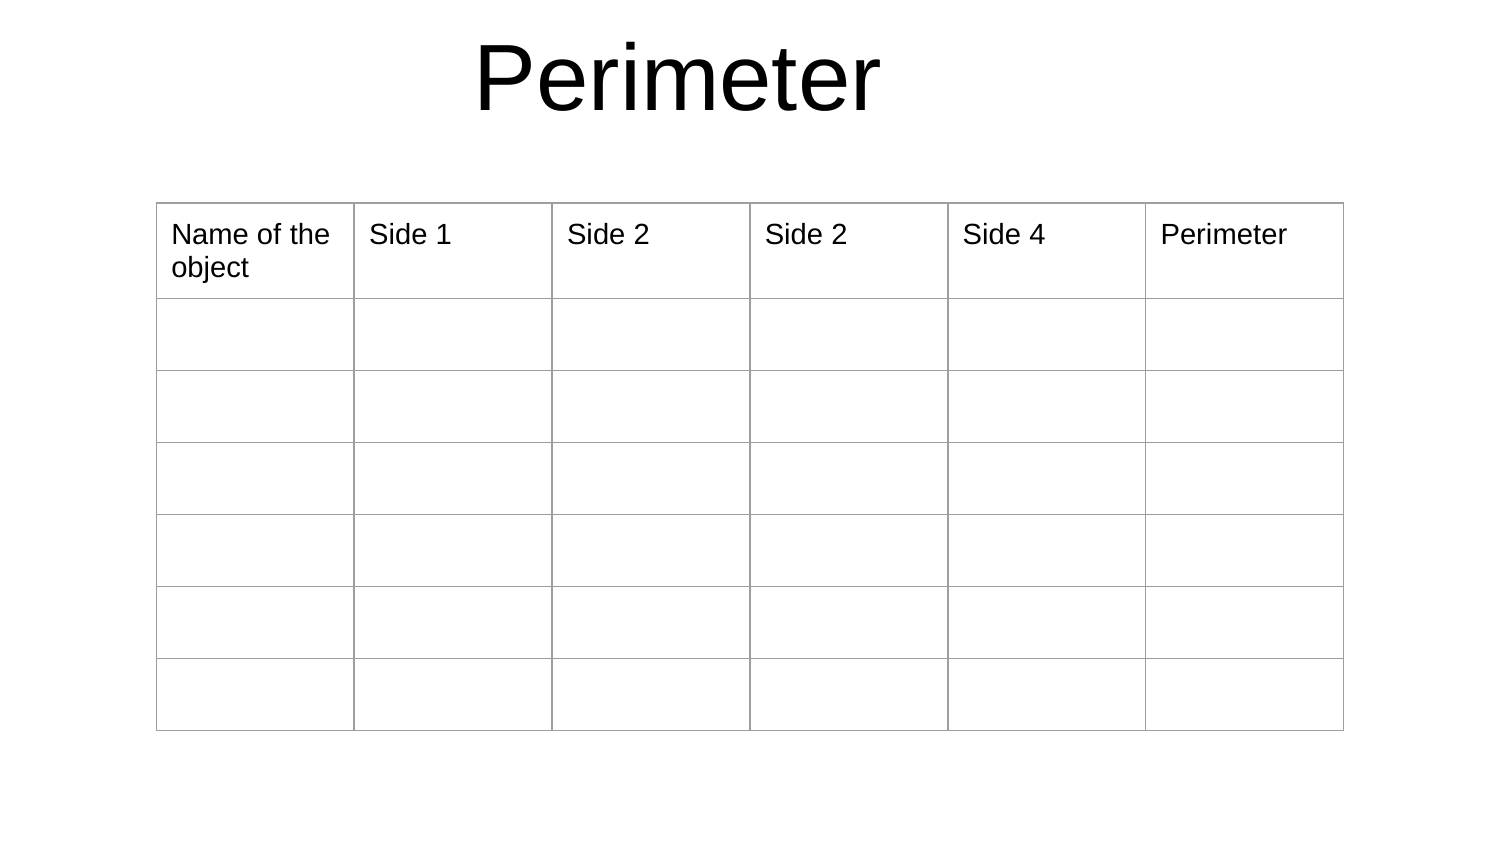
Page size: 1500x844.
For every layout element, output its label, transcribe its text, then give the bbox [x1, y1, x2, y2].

table_cell [1146, 659, 1343, 730]
table_cell [1146, 587, 1343, 658]
table_cell [1146, 515, 1343, 586]
table_header Side 2 [553, 204, 749, 298]
table_cell [949, 299, 1145, 370]
table_cell [949, 659, 1145, 730]
table_cell [949, 371, 1145, 442]
table_cell [553, 299, 749, 370]
table_header Side 4 [949, 204, 1145, 298]
table_cell [355, 659, 551, 730]
title Perimeter [0, 9, 1357, 146]
table_cell [1146, 443, 1343, 514]
table_header Side 2 [751, 204, 947, 298]
table_cell [553, 515, 749, 586]
table_cell [751, 515, 947, 586]
table_cell [157, 371, 353, 442]
table_cell [751, 371, 947, 442]
table_cell [553, 587, 749, 658]
table_header Side 1 [355, 204, 551, 298]
table_cell [355, 443, 551, 514]
table_cell [949, 515, 1145, 586]
table_cell [553, 371, 749, 442]
table_header Perimeter [1146, 204, 1343, 298]
table_cell [751, 443, 947, 514]
table_header Name of the object [157, 204, 353, 298]
table_cell [157, 299, 353, 370]
table_cell [949, 443, 1145, 514]
table_cell [157, 515, 353, 586]
table_cell [751, 299, 947, 370]
table_cell [751, 587, 947, 658]
table_cell [355, 515, 551, 586]
table_cell [1146, 371, 1343, 442]
table_cell [949, 587, 1145, 658]
table_cell [157, 659, 353, 730]
table_cell [355, 587, 551, 658]
table_cell [553, 659, 749, 730]
table_cell [355, 371, 551, 442]
table_cell [553, 443, 749, 514]
table_cell [157, 587, 353, 658]
table_cell [751, 659, 947, 730]
table_cell [1146, 299, 1343, 370]
table_cell [157, 443, 353, 514]
table_cell [355, 299, 551, 370]
